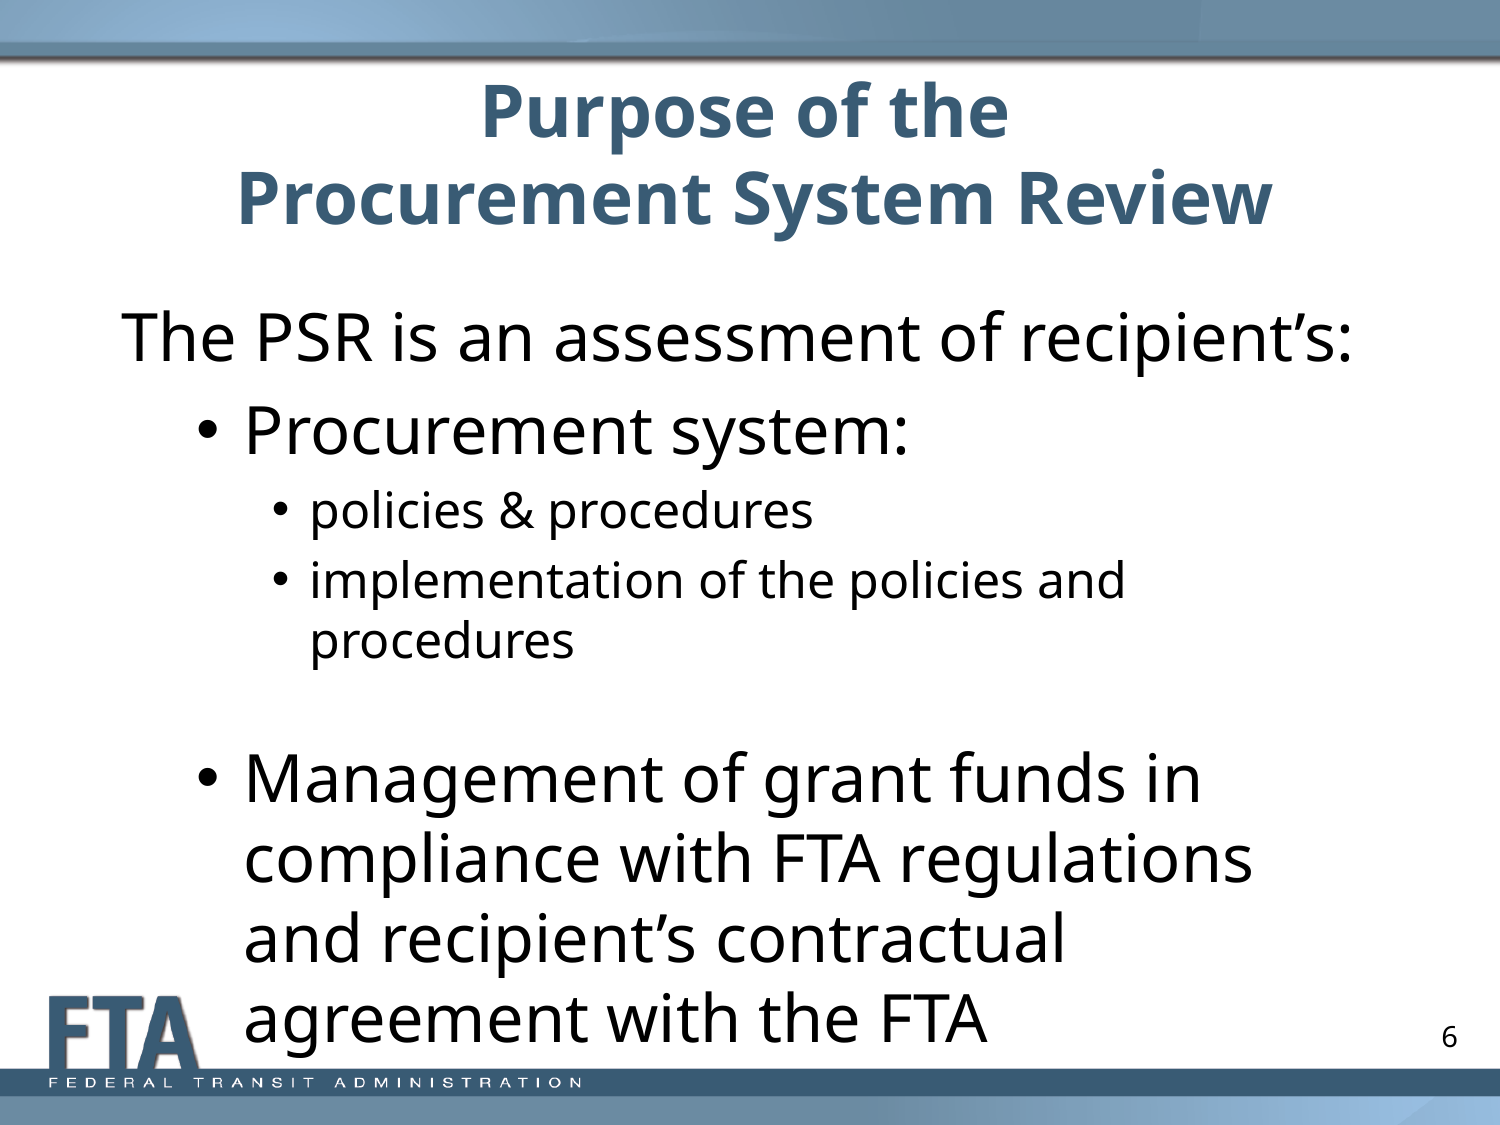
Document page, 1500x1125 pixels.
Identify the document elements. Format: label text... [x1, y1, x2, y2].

title Purpose of the Procurement System Review [46, 71, 1464, 233]
picture [0, 0, 1500, 75]
picture [0, 992, 1500, 1125]
list The PSR is an assessment of recipient’s: Procurement system: policies & procedures implementation of the policies and procedures Management of grant funds in compliance with FTA regulations and recipient’s contractual agreement with the FTA [106, 287, 1402, 967]
